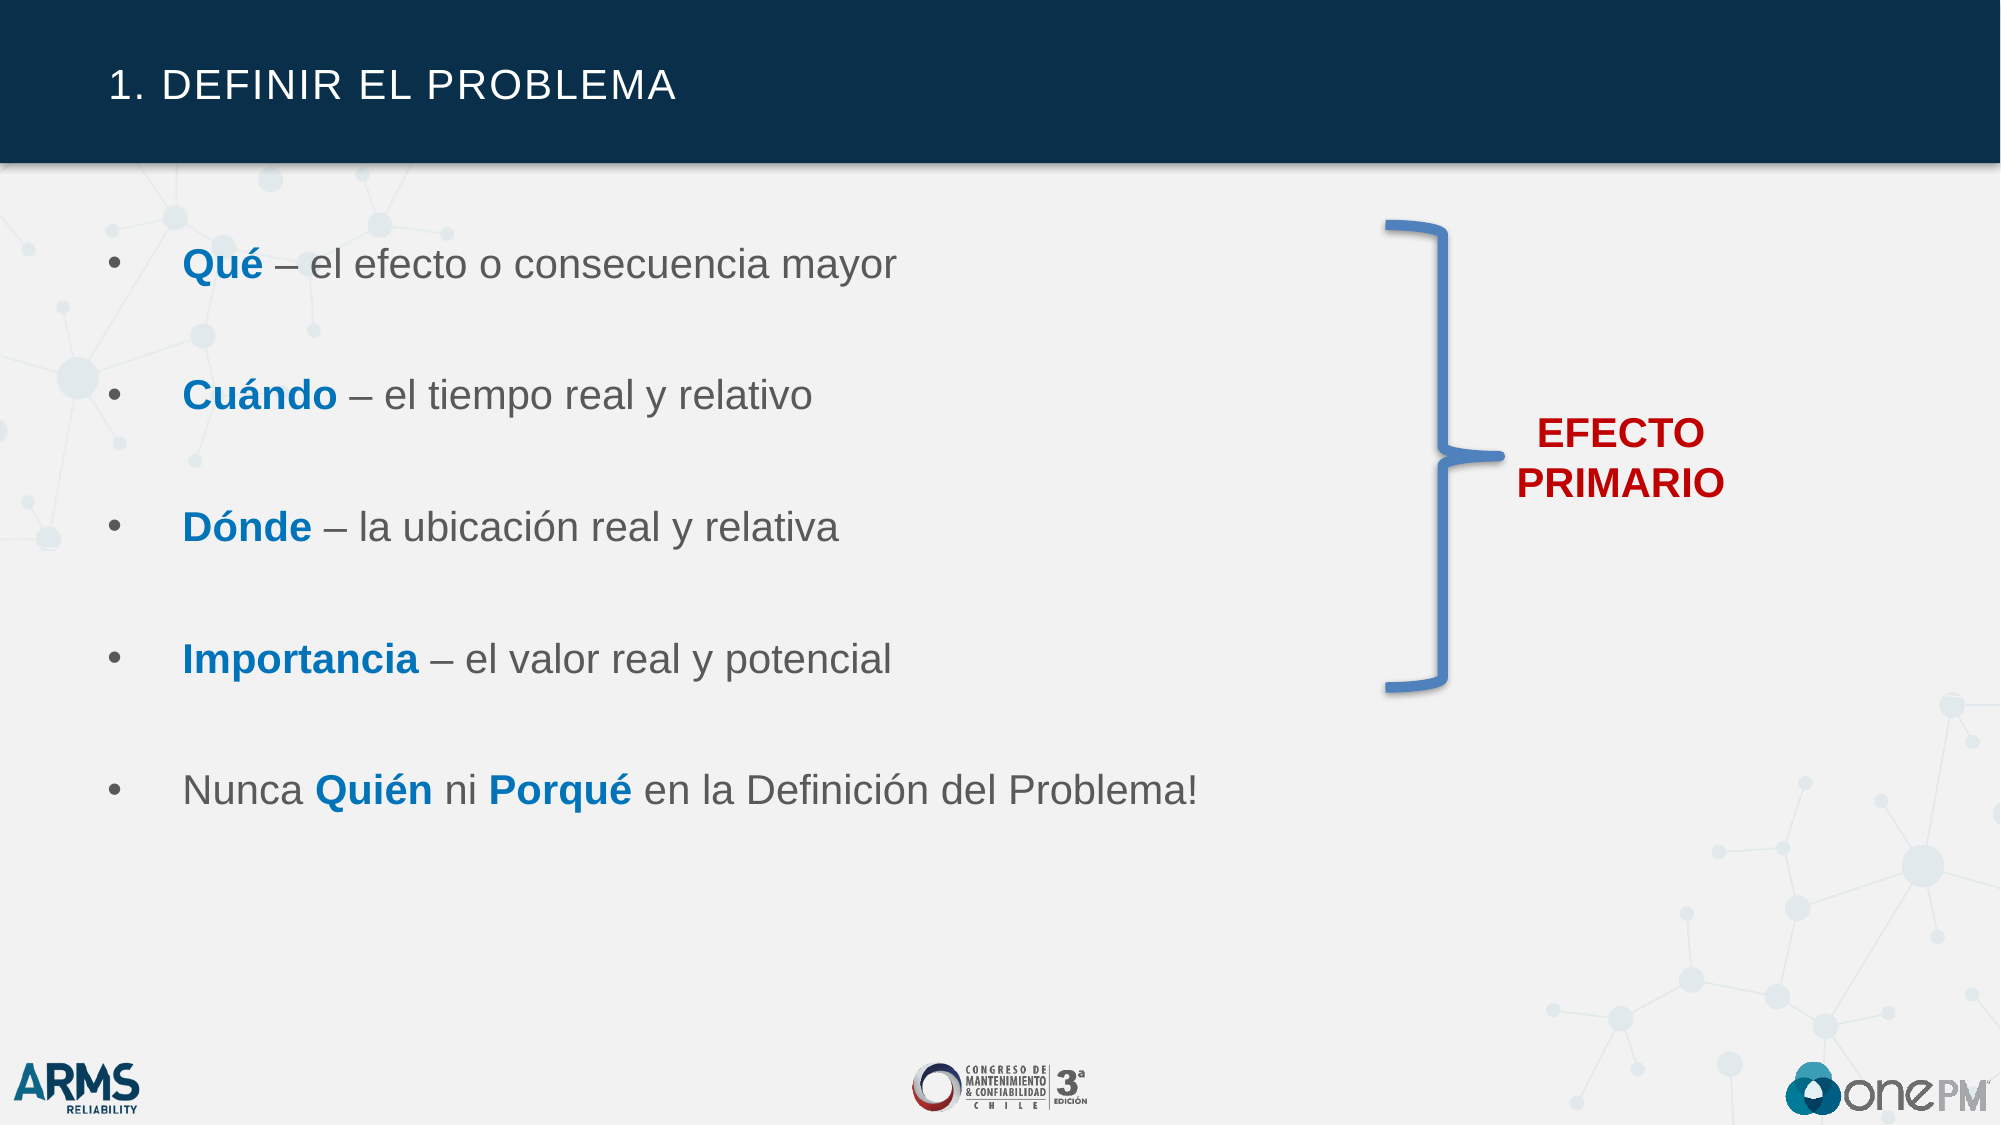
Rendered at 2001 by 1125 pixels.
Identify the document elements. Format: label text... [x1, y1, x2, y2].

text_box [1385, 222, 1475, 690]
list Qué – el efecto o consecuencia mayor Cuándo – el tiempo real y relativo Dónde – la ubicación real y relativa Importancia – el valor real y potencial Nunca Quién ni Porqué en la Definición del Problema! [87, 232, 1338, 913]
picture [1783, 1058, 1993, 1118]
picture [912, 1062, 1087, 1112]
title 1. Definir El Problema [88, 0, 1910, 165]
picture [12, 1062, 140, 1114]
text_box EFECTO PRIMARIO [1475, 398, 1767, 513]
